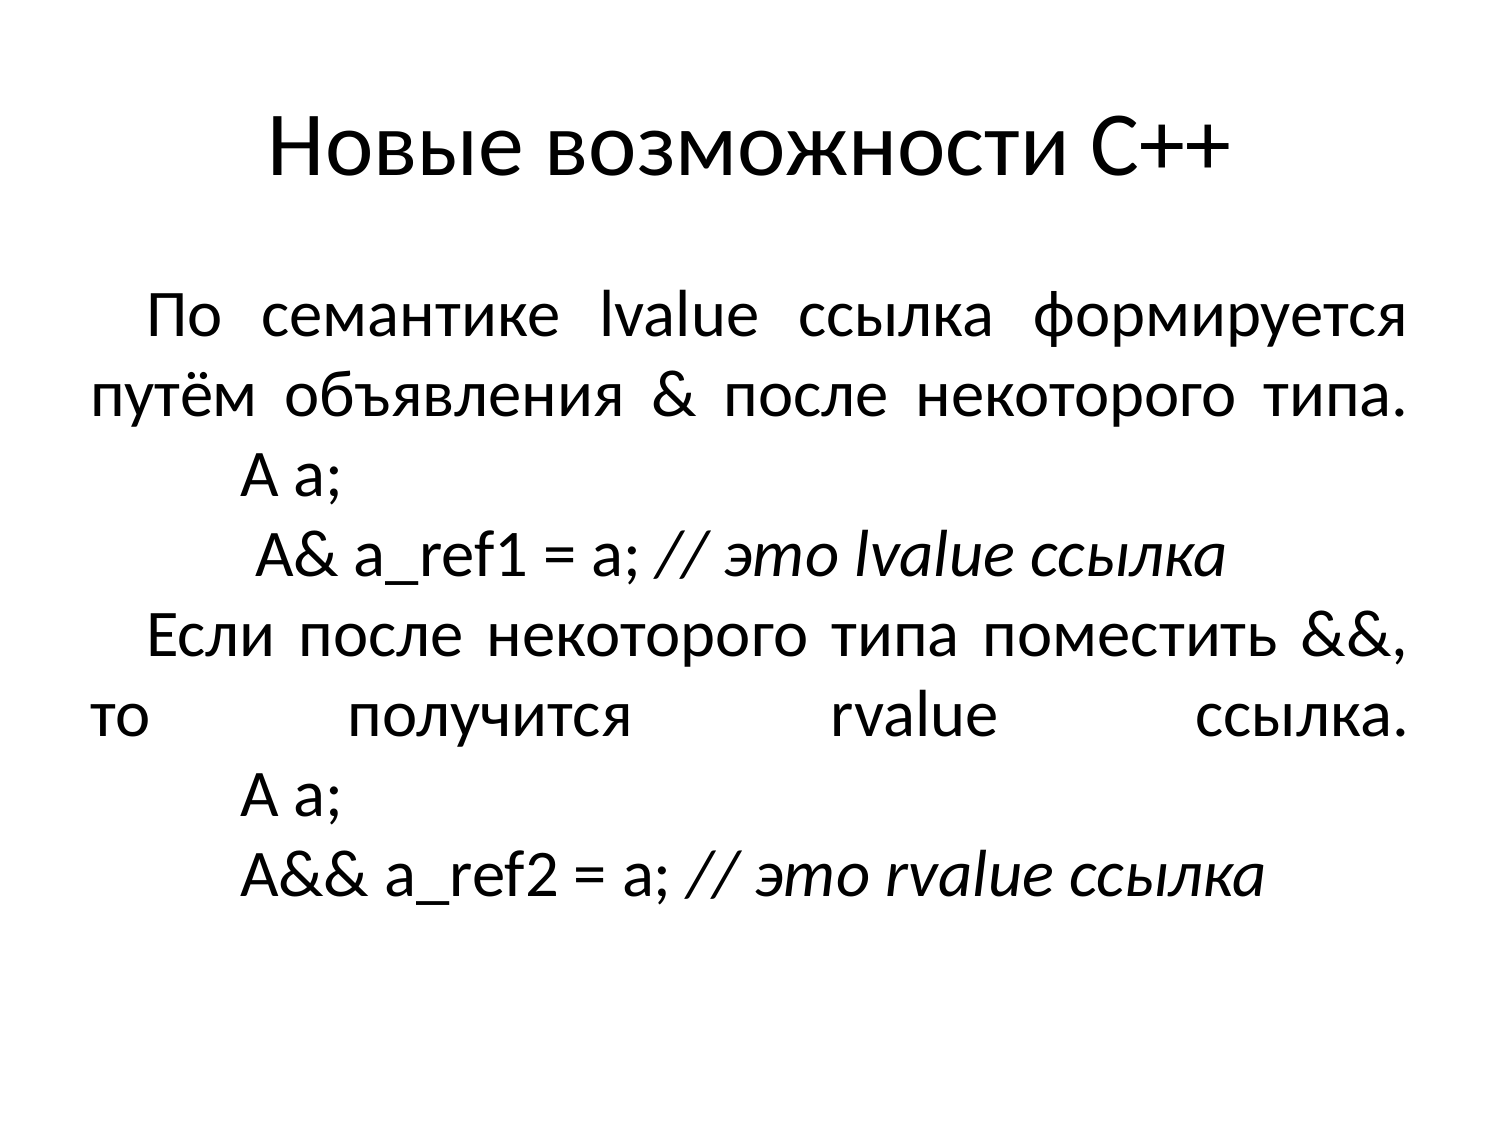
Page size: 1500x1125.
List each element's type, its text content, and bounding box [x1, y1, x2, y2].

title Новые возможности С++ [75, 45, 1425, 233]
list По семантике lvalue ссылка формируется путём объявления & после некоторого типа. A a; A& a_ref1 = a; // это lvalue ссылка Если после некоторого типа поместить &&, то получится rvalue ссылка. A a; A&& a_ref2 = a; // это rvalue ссылка [75, 262, 1425, 1005]
